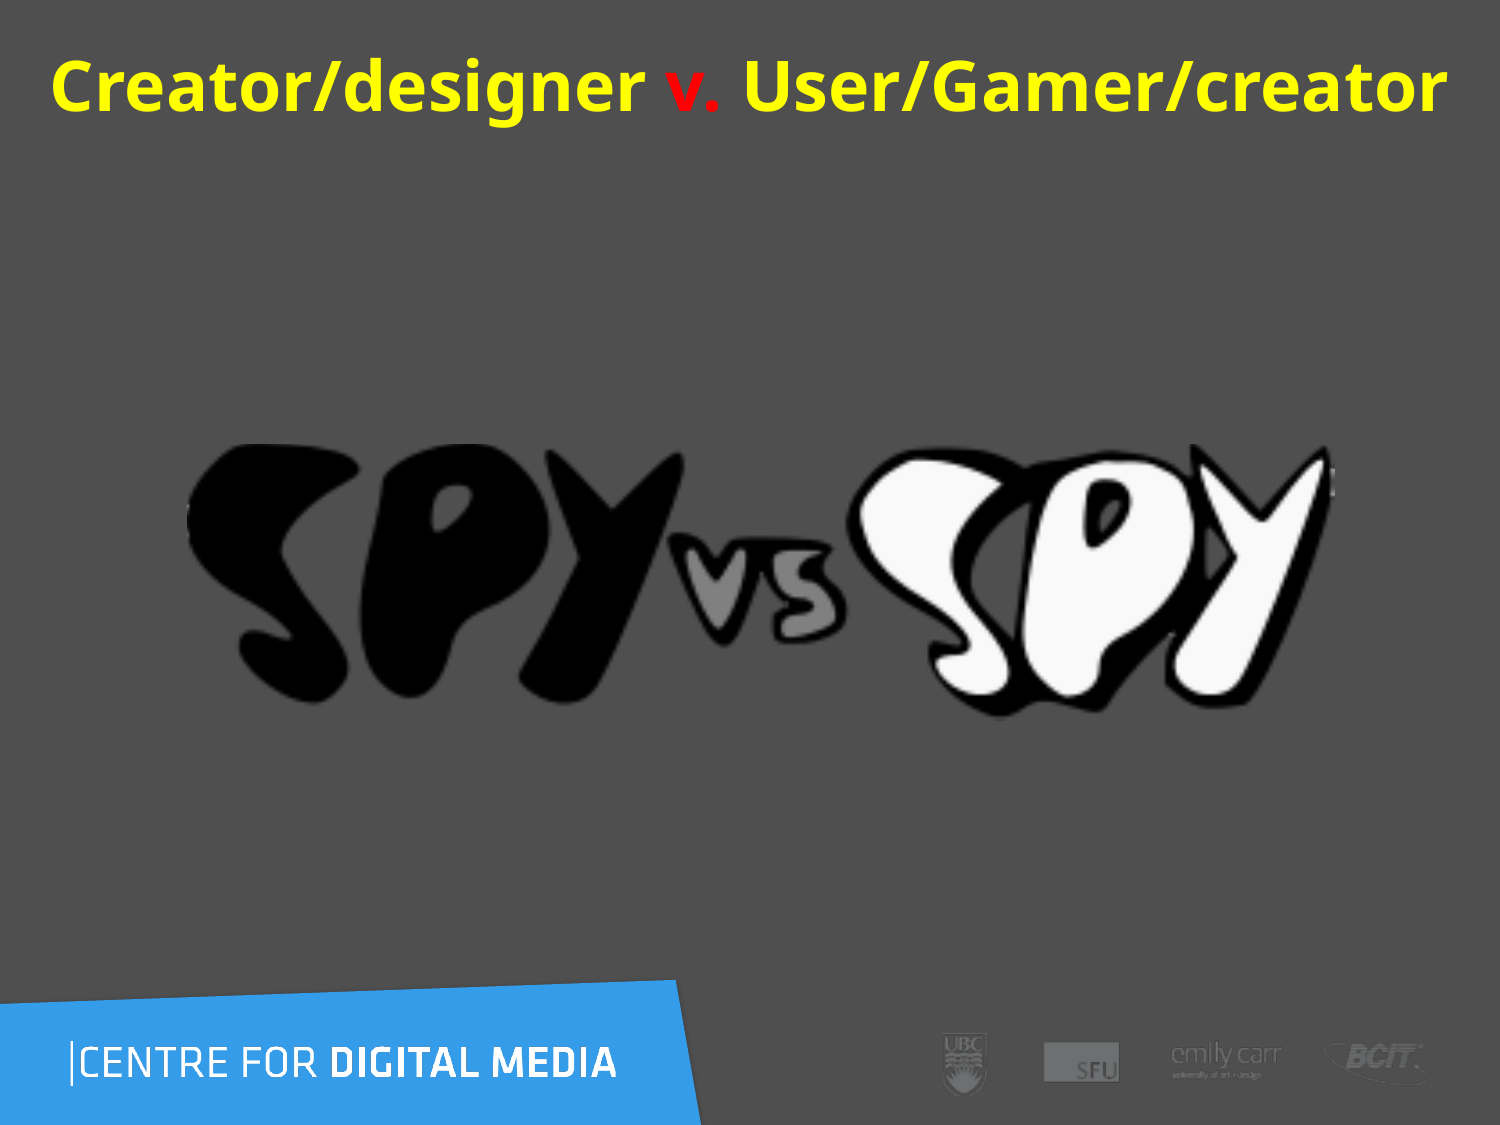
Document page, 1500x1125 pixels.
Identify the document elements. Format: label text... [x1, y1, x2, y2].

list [186, 444, 1335, 721]
title Creator/designer v. User/Gamer/creator [0, 0, 1500, 167]
